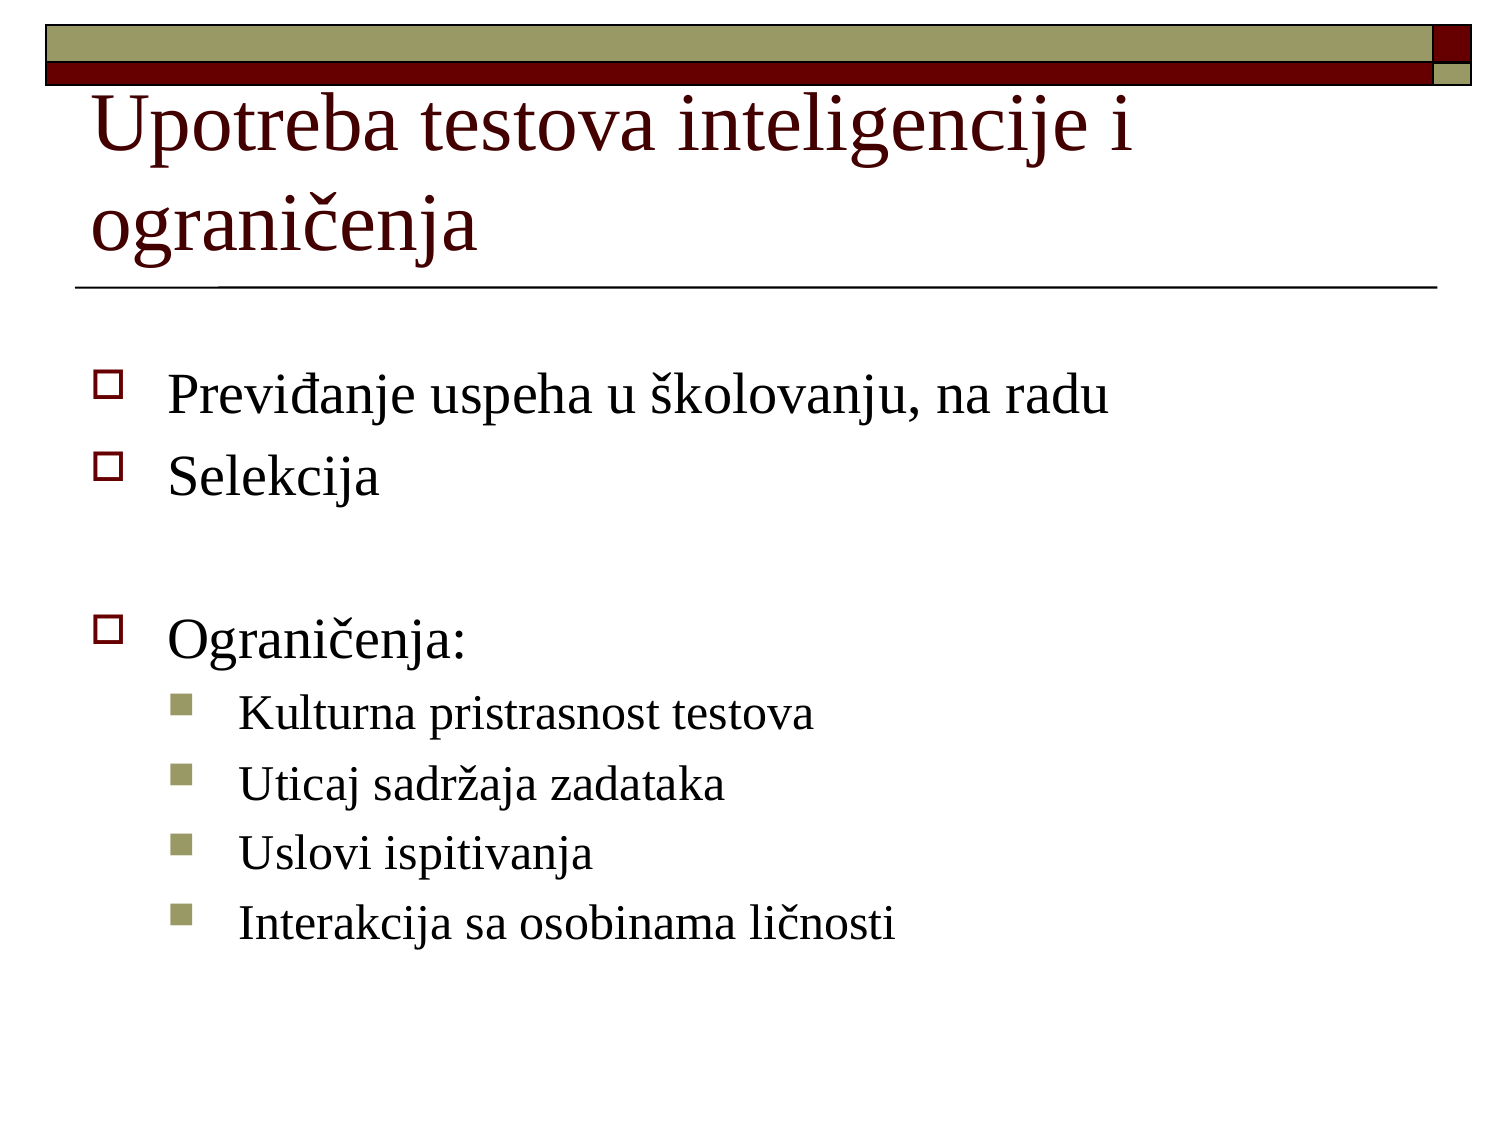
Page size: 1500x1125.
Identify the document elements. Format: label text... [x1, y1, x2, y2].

list Previđanje uspeha u školovanju, na radu Selekcija Ograničenja: Kulturna pristrasnost testova Uticaj sadržaja zadataka Uslovi ispitivanja Interakcija sa osobinama ličnosti [75, 347, 1425, 1006]
title Upotreba testova inteligencije i ograničenja [75, 137, 1425, 275]
